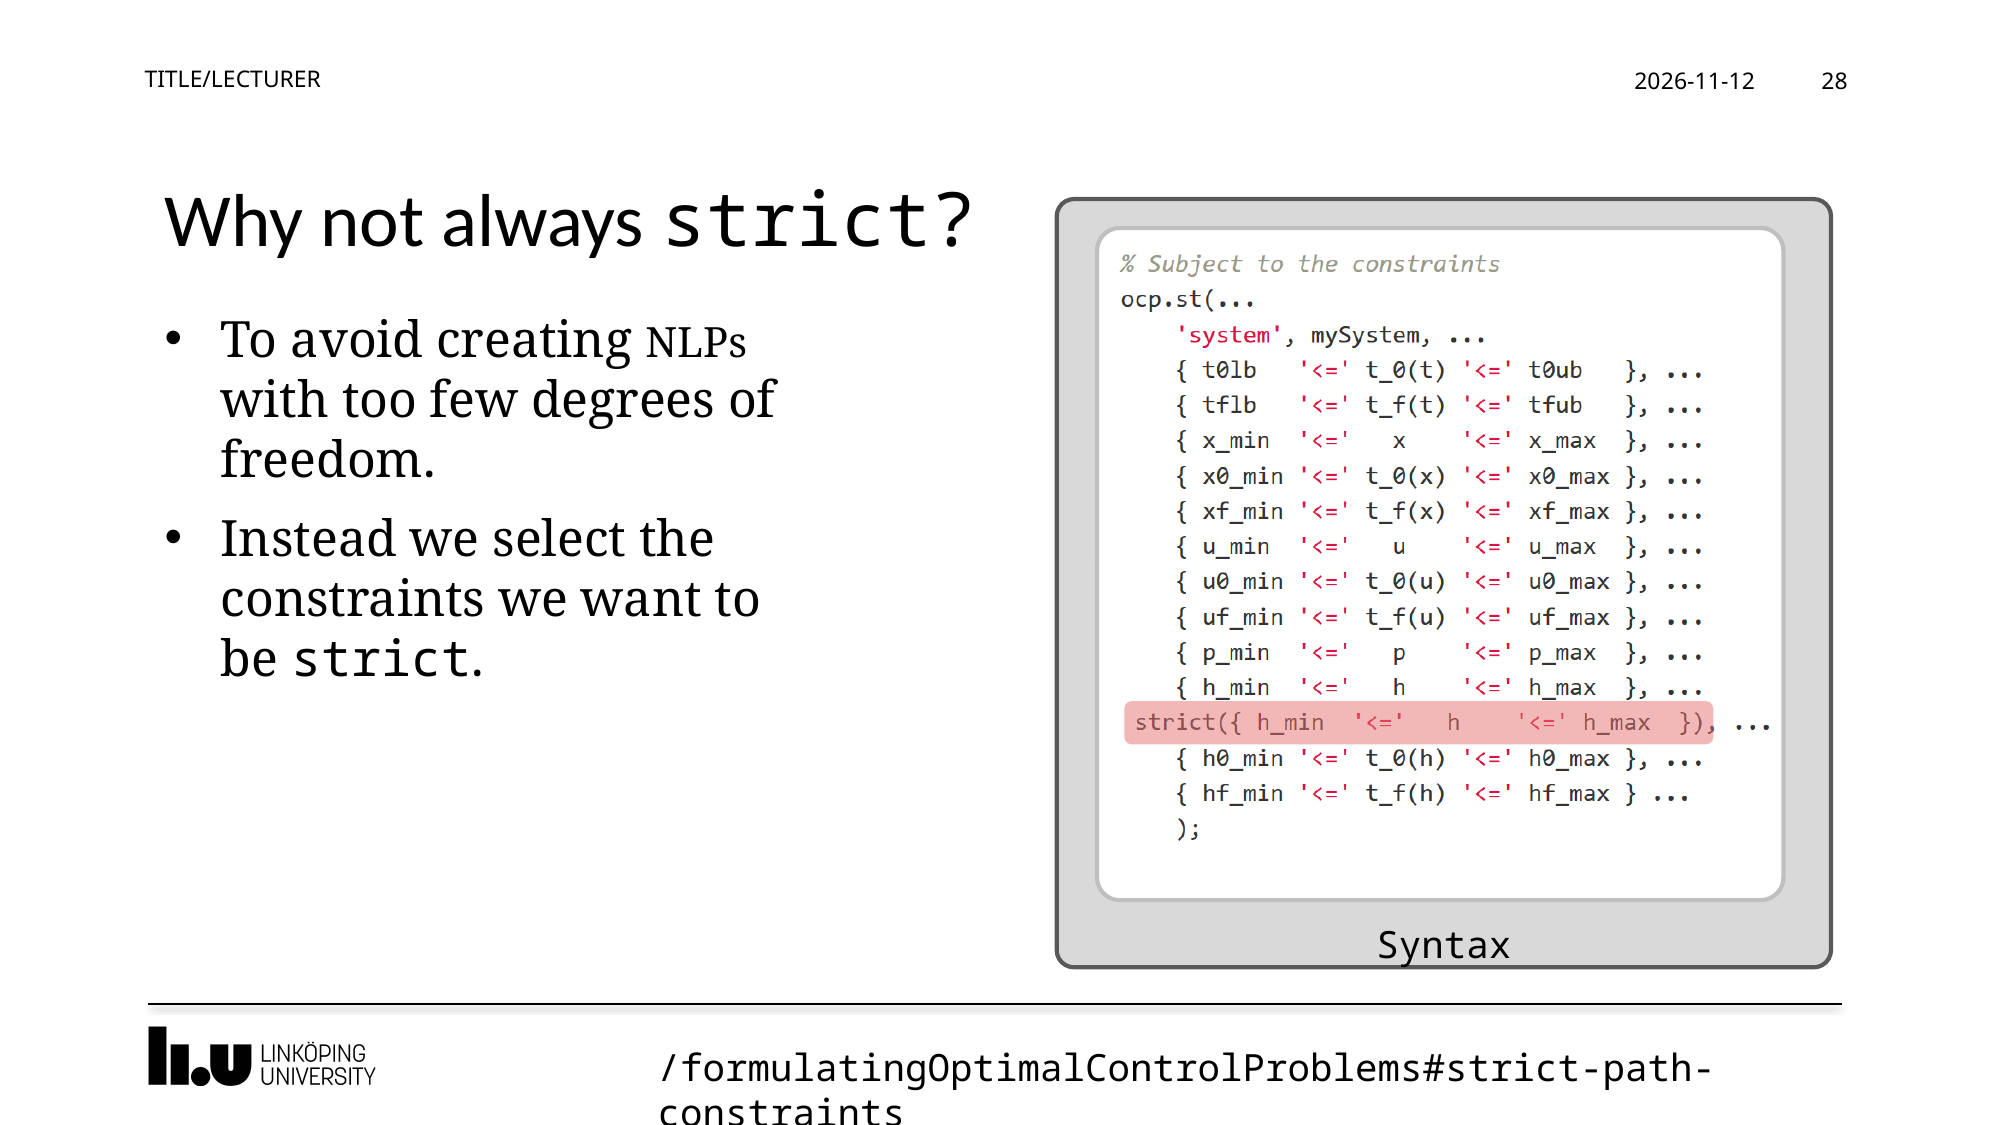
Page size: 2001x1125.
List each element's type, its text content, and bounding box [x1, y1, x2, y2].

title Why not always strict? [149, 163, 1843, 301]
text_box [1056, 198, 1832, 968]
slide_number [1457, 59, 1741, 103]
text_box /formulatingOptimalControlProblems#strict-path-constraints [642, 1036, 1959, 1125]
picture [146, 1023, 378, 1089]
slide_number 28 [1741, 59, 1863, 103]
list To avoid creating NLPs with too few degrees of freedom. Instead we select the constraints we want to be strict. [149, 300, 792, 968]
footer TITLE/LECTURER [129, 59, 1407, 103]
